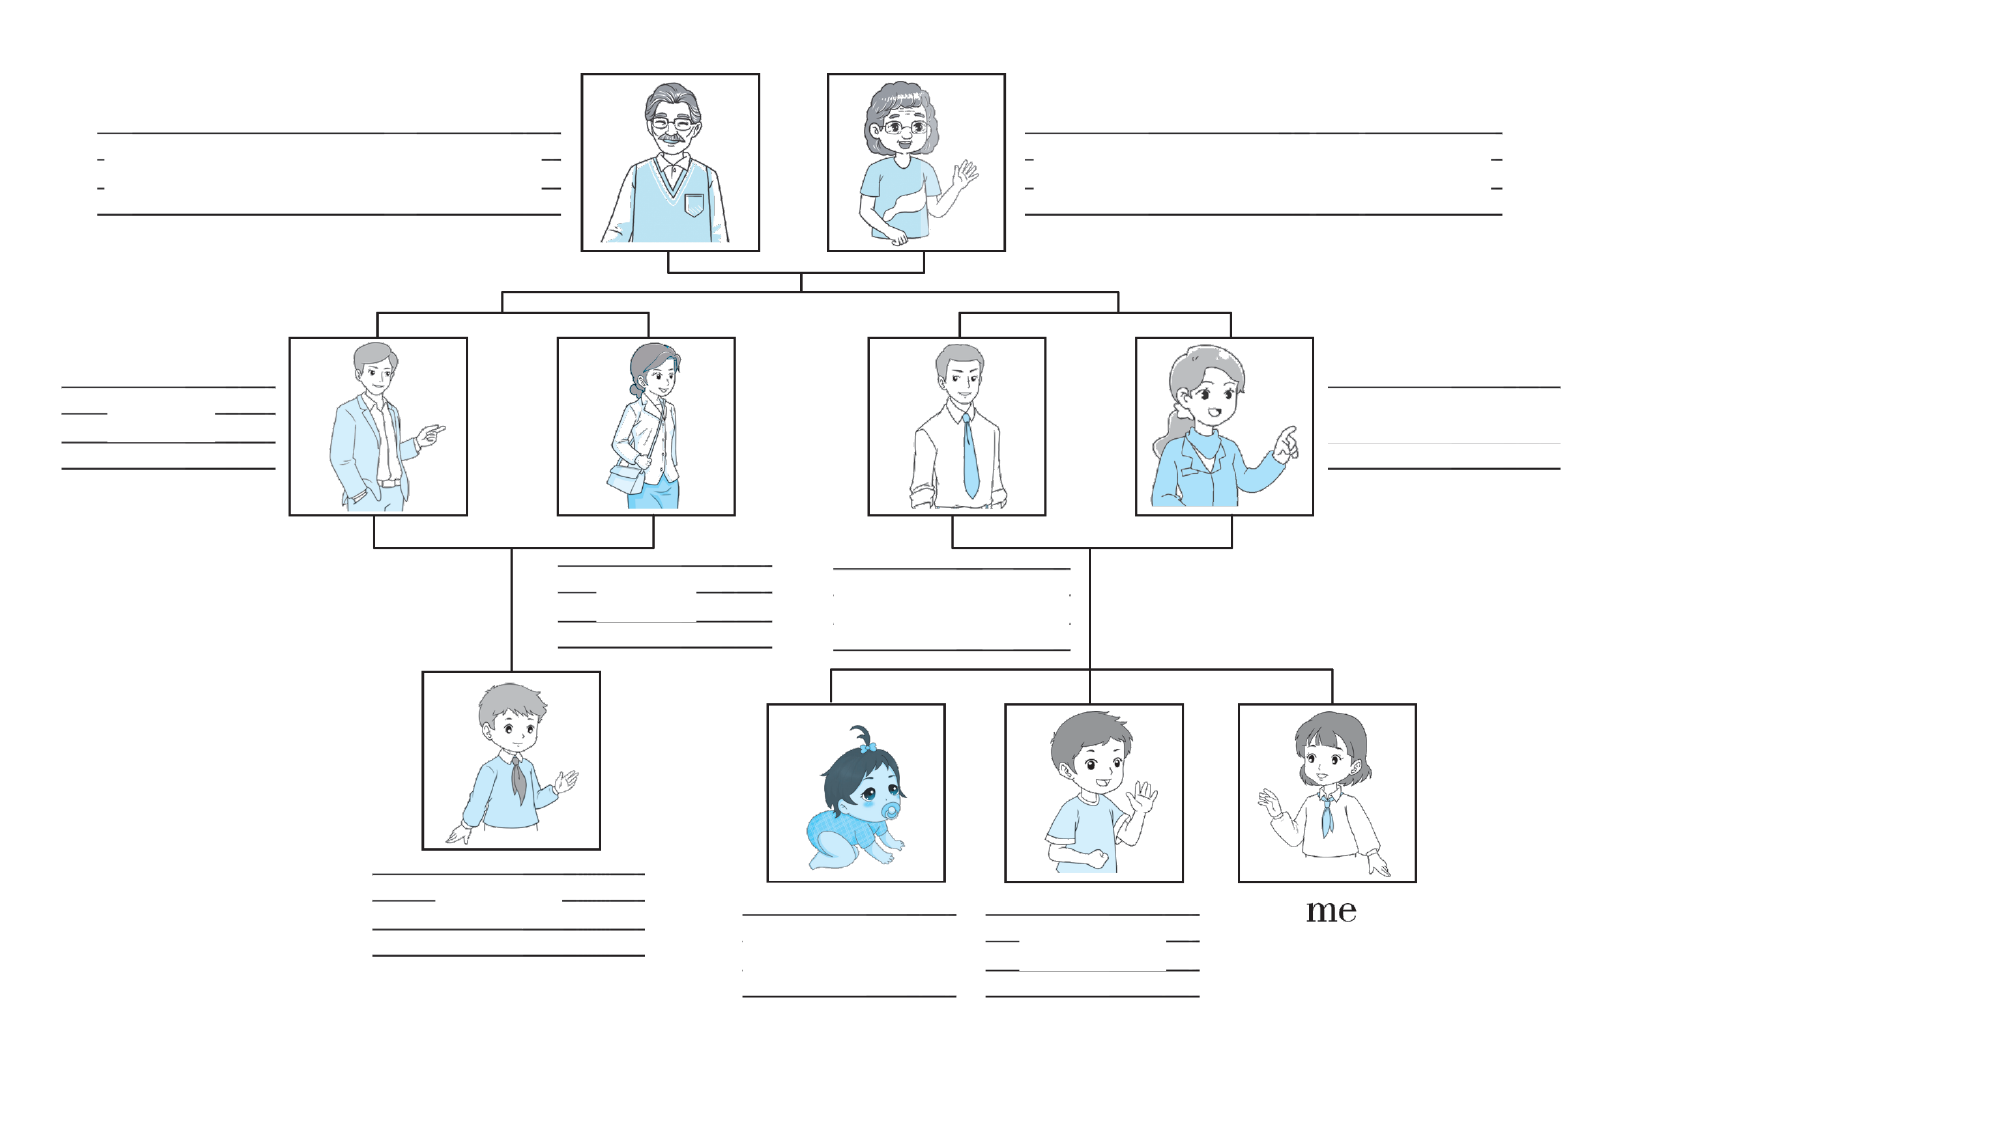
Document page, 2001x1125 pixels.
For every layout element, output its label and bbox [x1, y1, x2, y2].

picture [58, 58, 1949, 1004]
